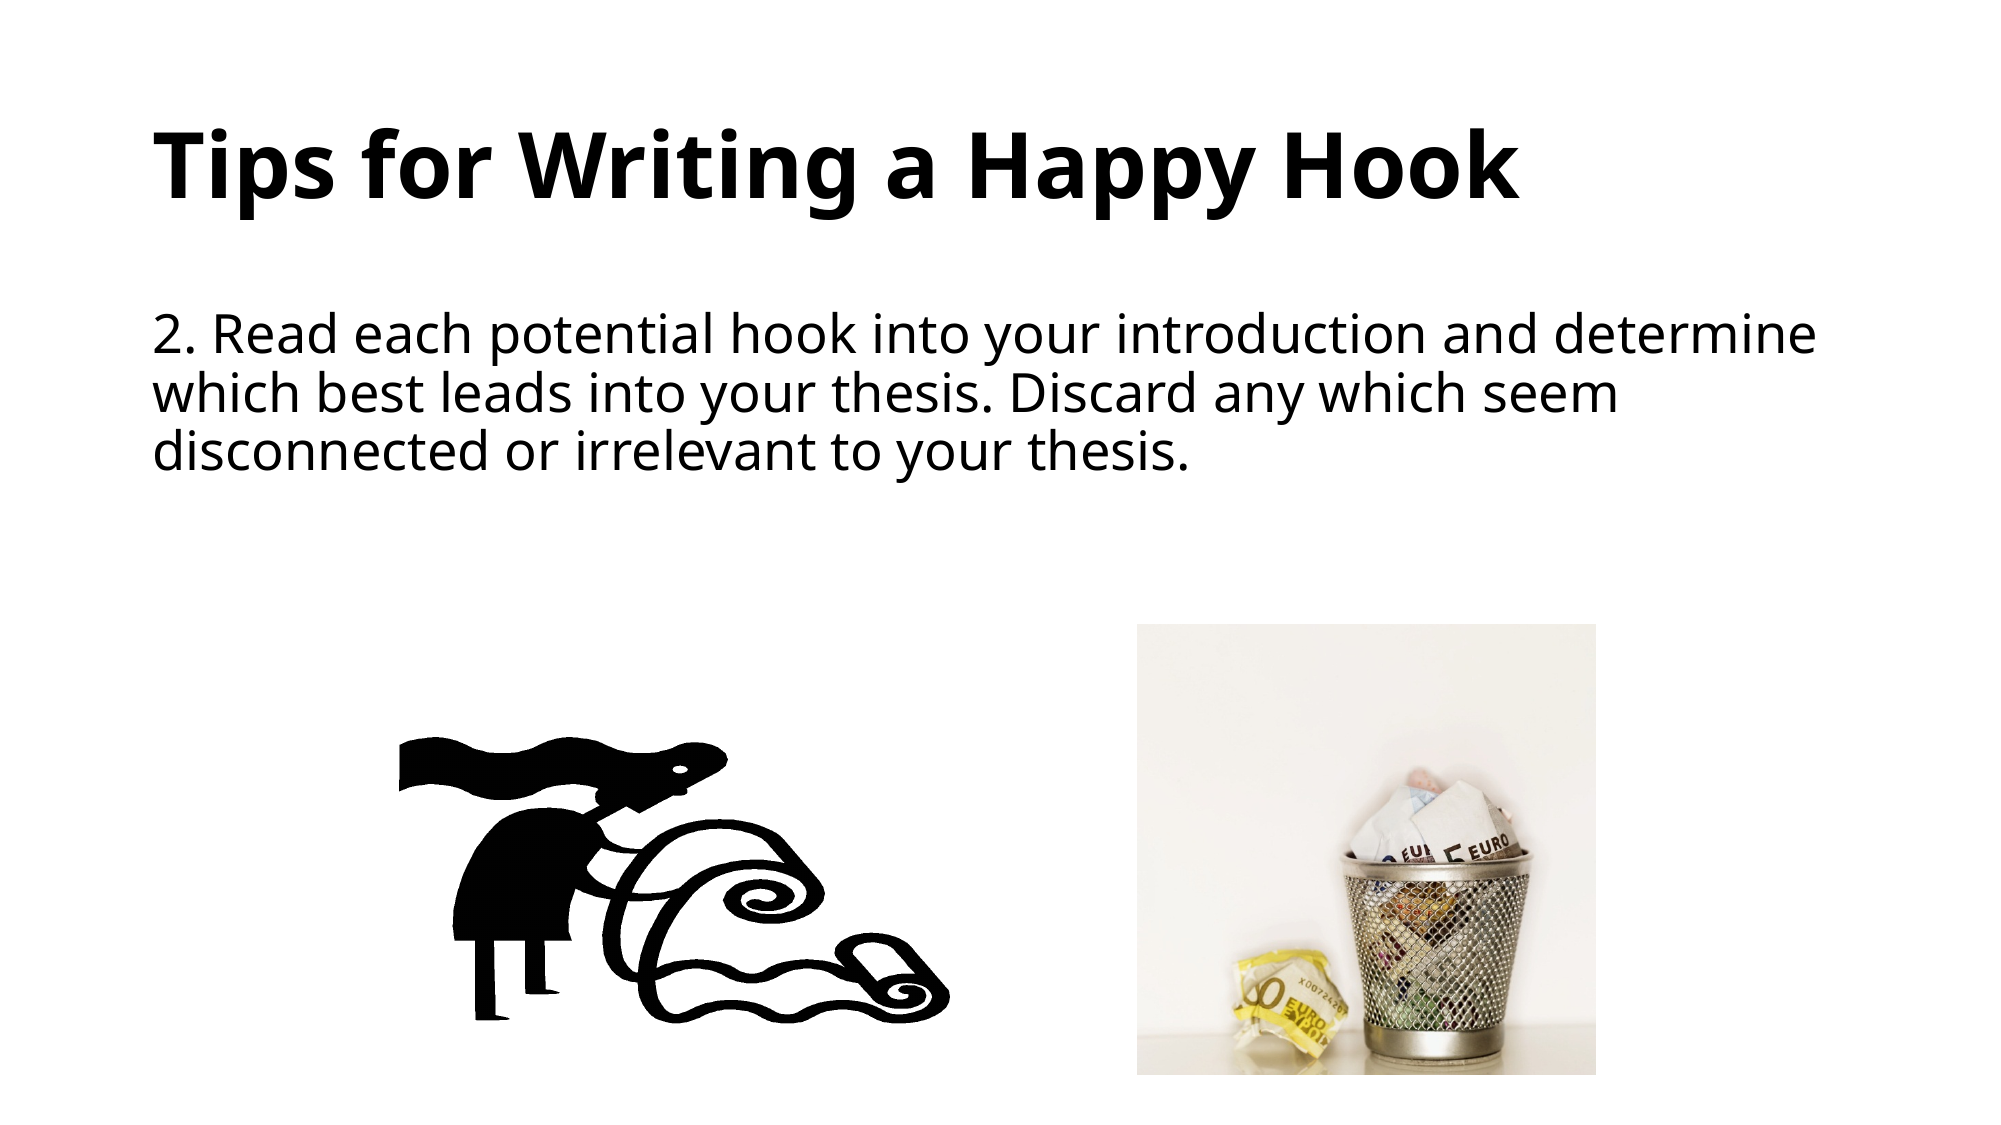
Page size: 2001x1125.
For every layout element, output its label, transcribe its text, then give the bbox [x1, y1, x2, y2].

picture [1137, 624, 1596, 1076]
list 2. Read each potential hook into your introduction and determine which best leads into your thesis. Discard any which seem disconnected or irrelevant to your thesis. [137, 299, 1863, 1014]
picture [399, 737, 951, 1025]
title Tips for Writing a Happy Hook [137, 59, 1863, 278]
